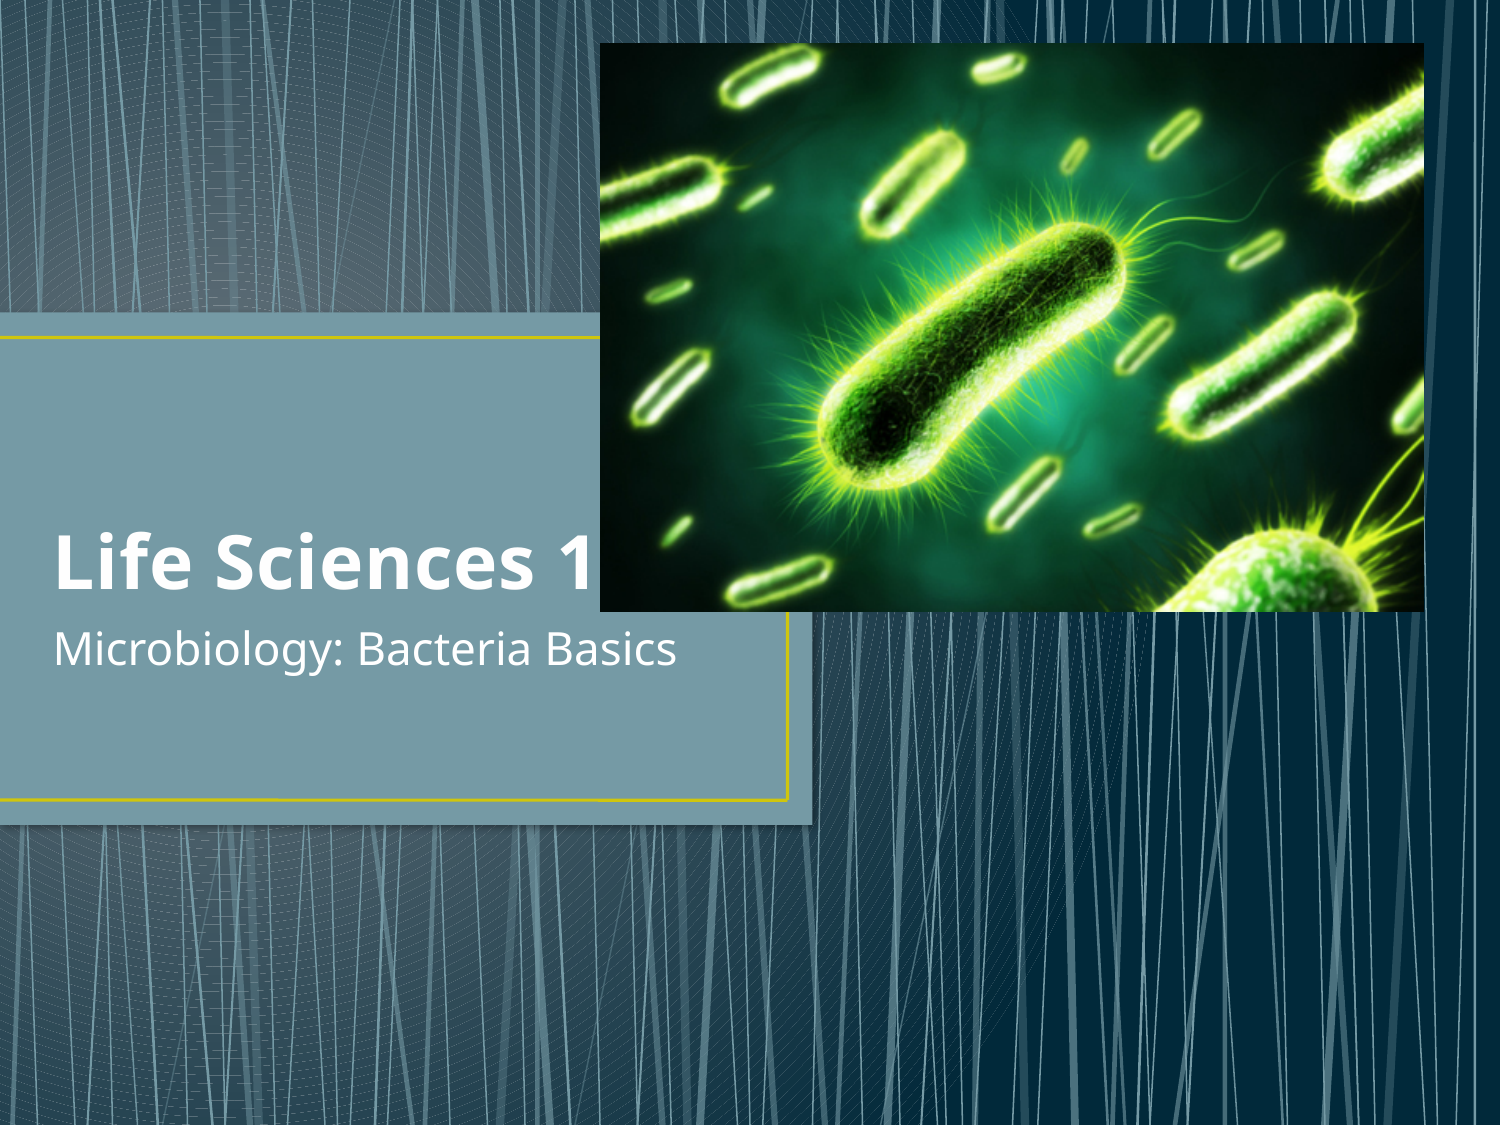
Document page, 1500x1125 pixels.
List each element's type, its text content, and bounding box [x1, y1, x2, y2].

picture [599, 37, 1424, 613]
picture [1106, 618, 1121, 628]
title Life Sciences 11 [37, 349, 592, 612]
subtitle Microbiology: Bacteria Basics [37, 612, 763, 788]
